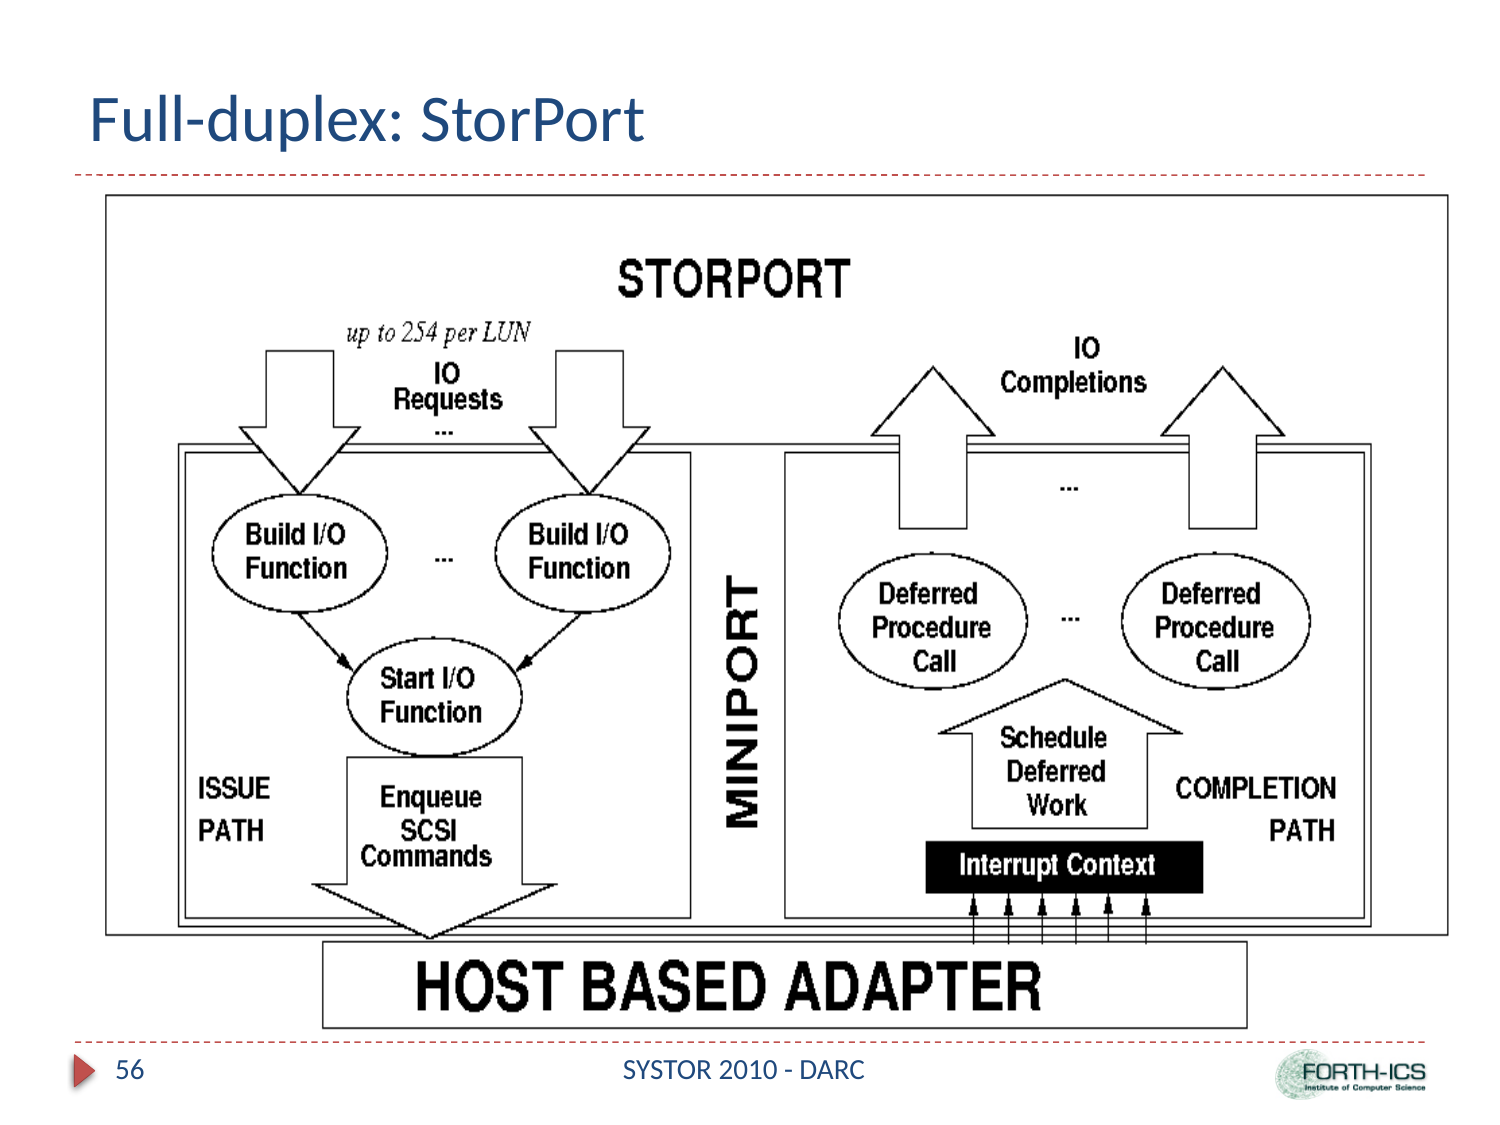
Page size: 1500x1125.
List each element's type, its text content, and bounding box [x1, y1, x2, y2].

picture [103, 192, 1451, 1031]
picture [1275, 1049, 1429, 1100]
footer SYSTOR 2010 - DARC [437, 1042, 1051, 1103]
slide_number 56 [100, 1042, 426, 1103]
title Full-duplex: StorPort [75, 37, 1425, 163]
